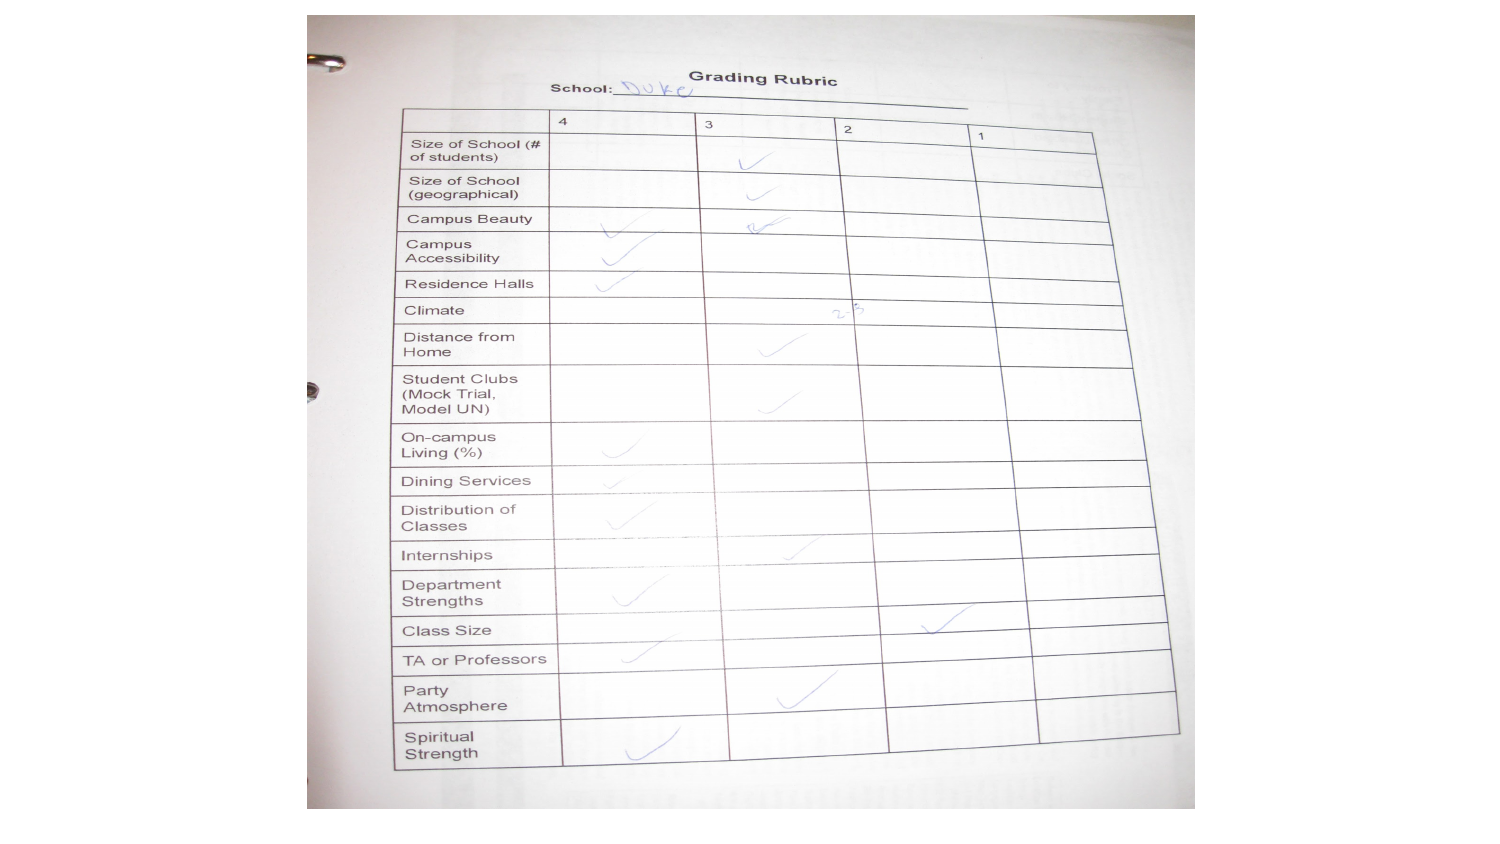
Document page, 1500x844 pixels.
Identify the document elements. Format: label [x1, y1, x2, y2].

picture [307, 14, 1195, 810]
